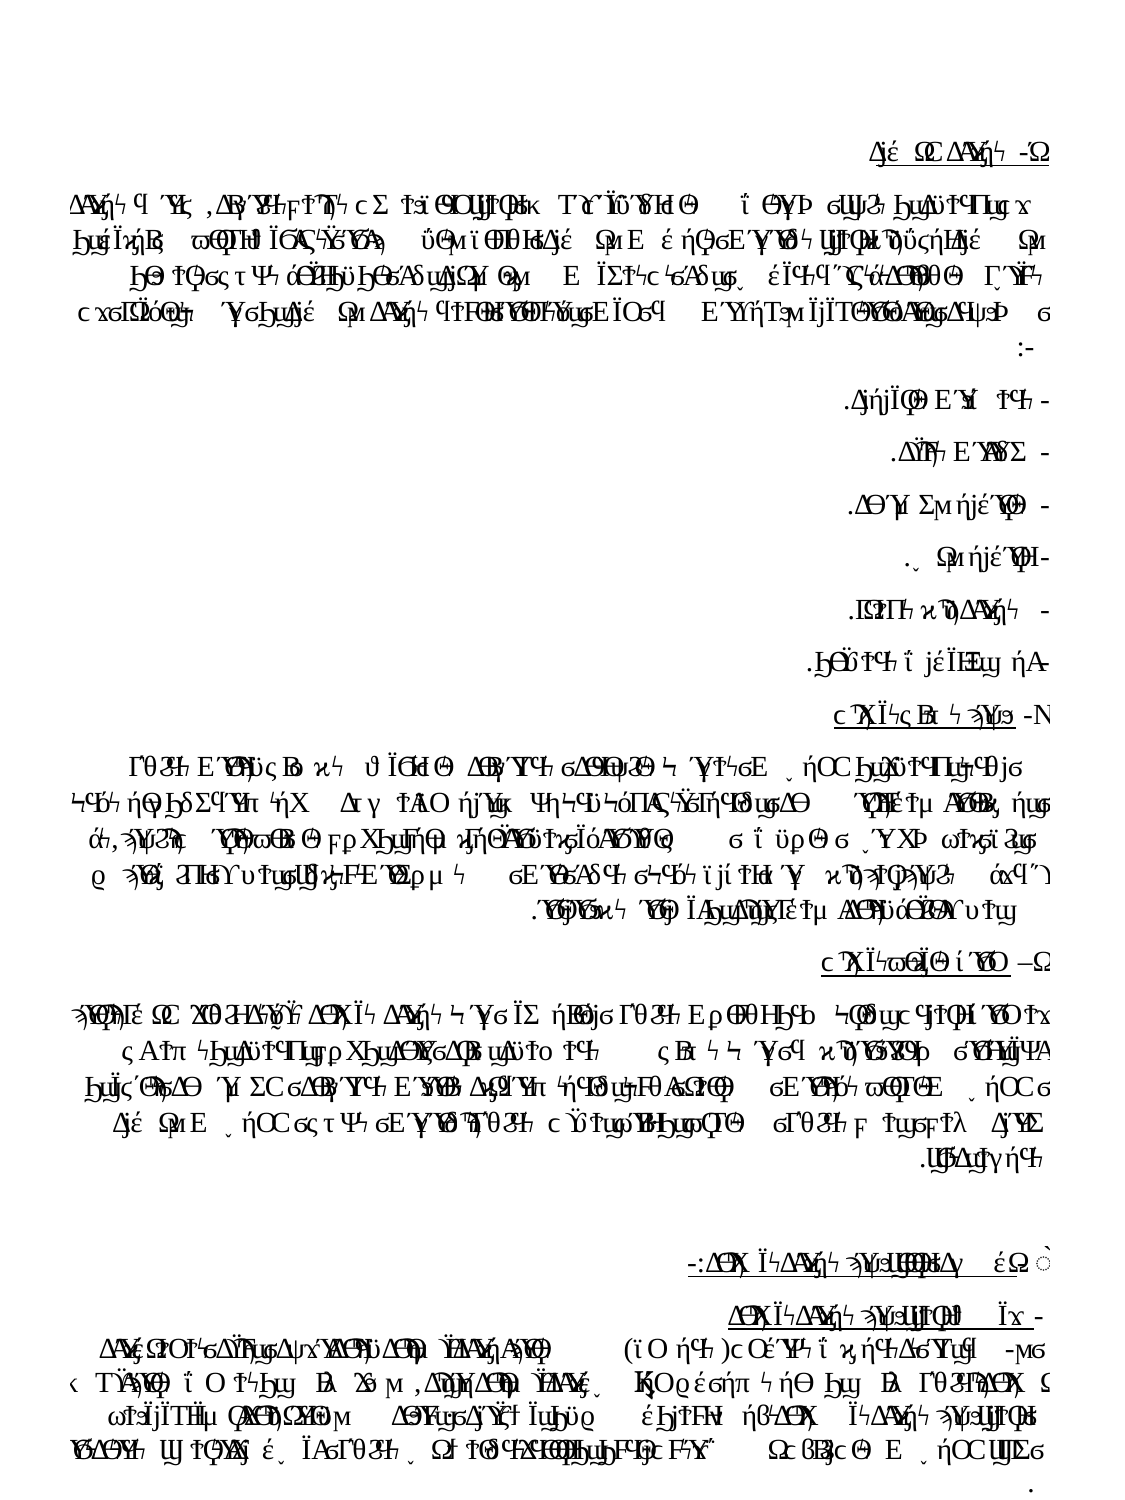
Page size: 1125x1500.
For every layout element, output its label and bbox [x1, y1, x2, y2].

picture [70, 134, 1056, 1500]
